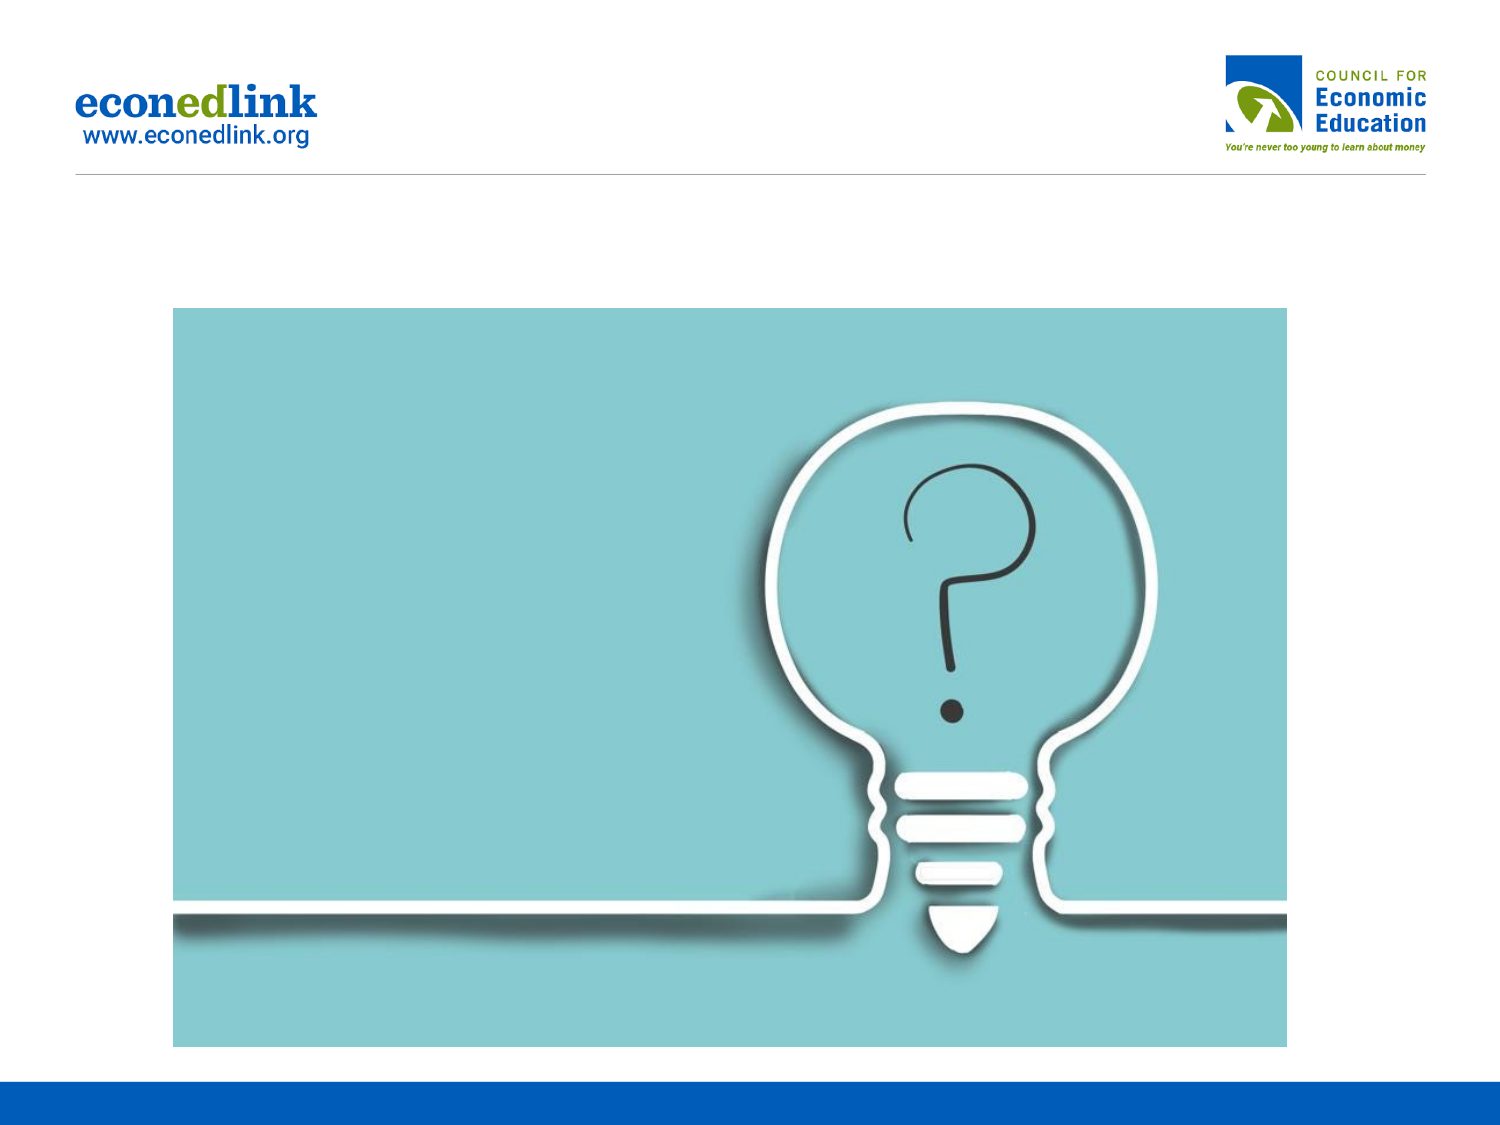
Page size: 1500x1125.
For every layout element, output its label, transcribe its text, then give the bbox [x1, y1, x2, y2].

picture [0, 0, 1500, 1125]
title Questions? [75, 149, 1425, 338]
